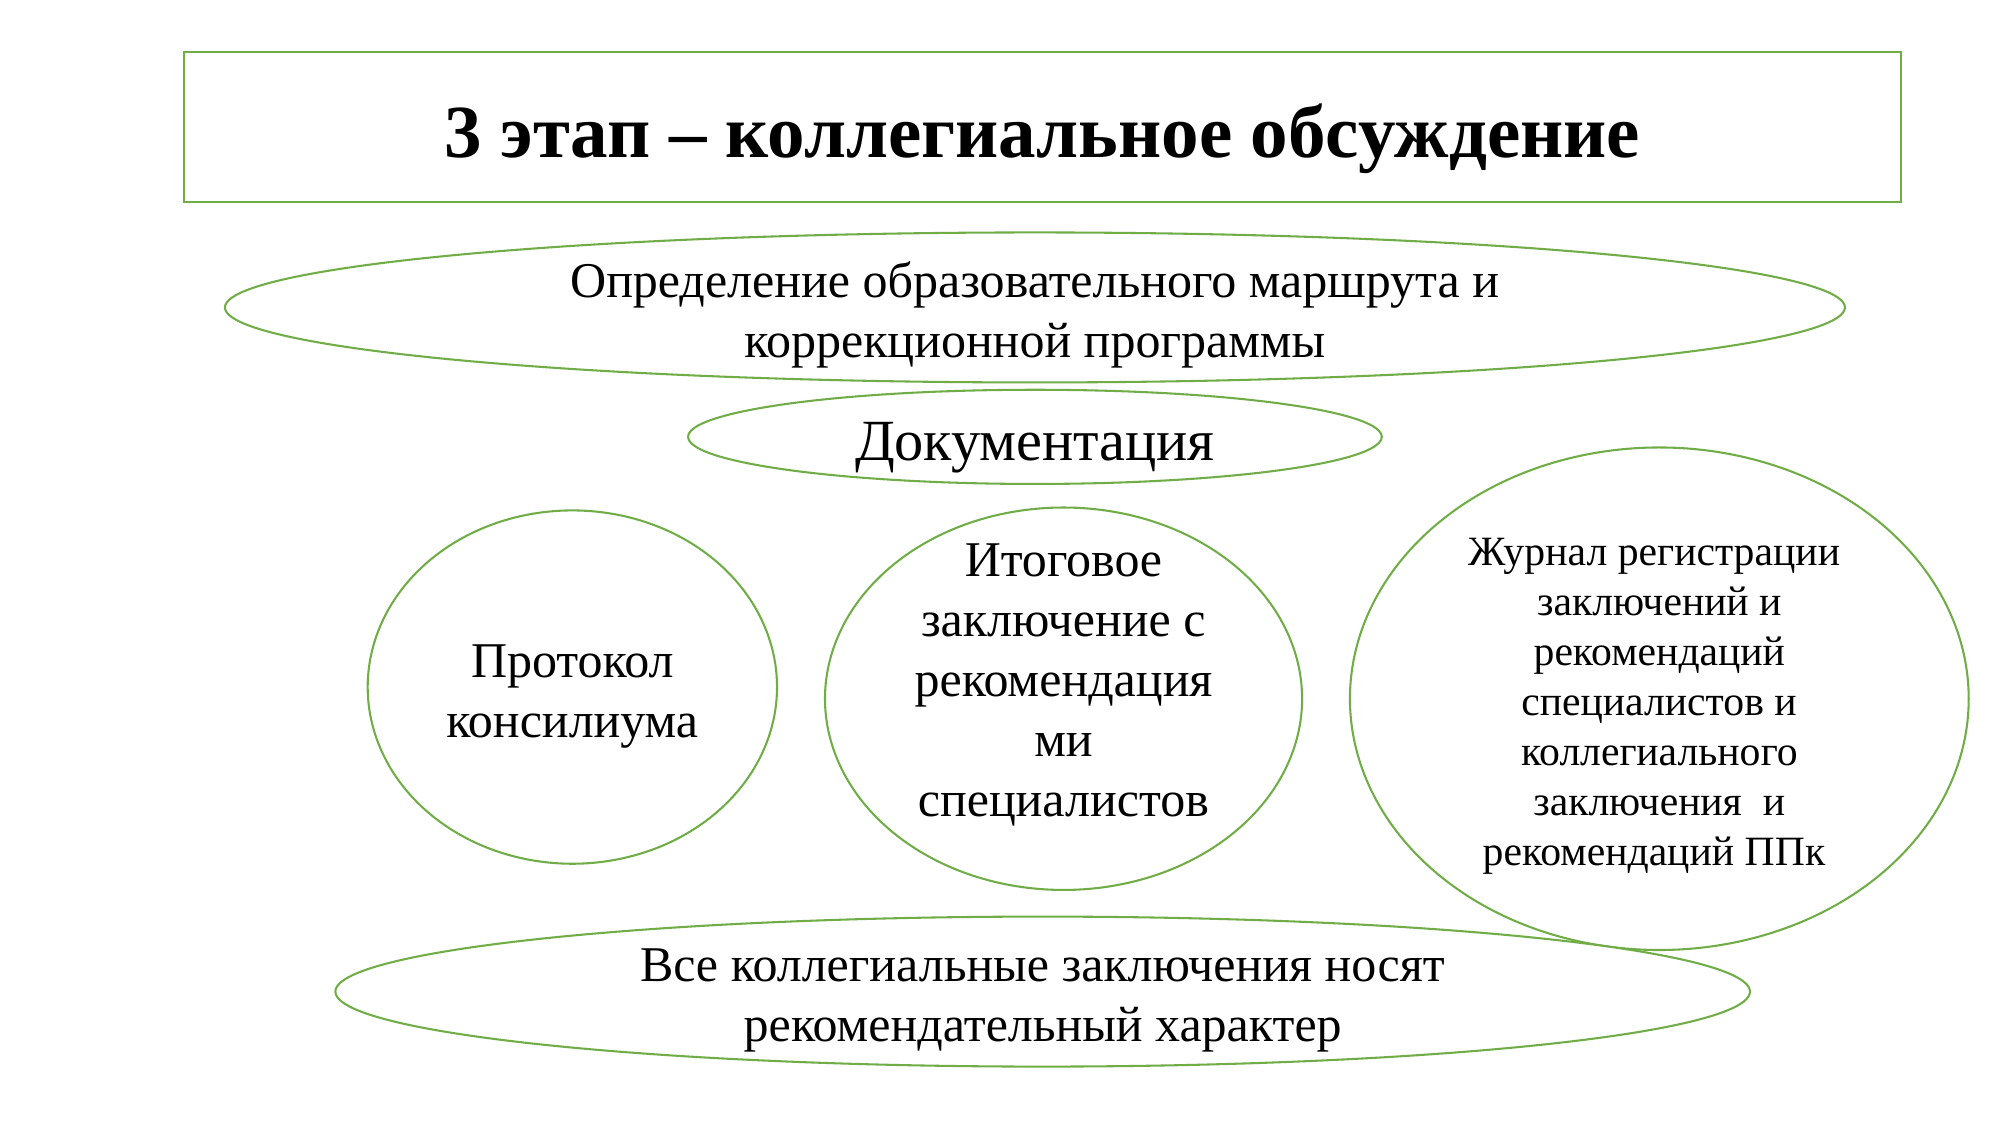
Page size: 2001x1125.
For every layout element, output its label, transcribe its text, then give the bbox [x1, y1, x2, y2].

text_box Итоговое заключение с рекомендациями специалистов [823, 506, 1304, 891]
text_box 3 этап – коллегиальное обсуждение [183, 51, 1902, 203]
text_box Все коллегиальные заключения носят рекомендательный характер [334, 915, 1752, 1068]
text_box Протокол консилиума [366, 509, 779, 865]
text_box Журнал регистрации заключений и рекомендаций специалистов и коллегиального заключения и рекомендаций ППк [1348, 446, 1970, 952]
text_box Документация [686, 388, 1383, 485]
text_box Определение образовательного маршрута и коррекционной программы [223, 231, 1846, 384]
